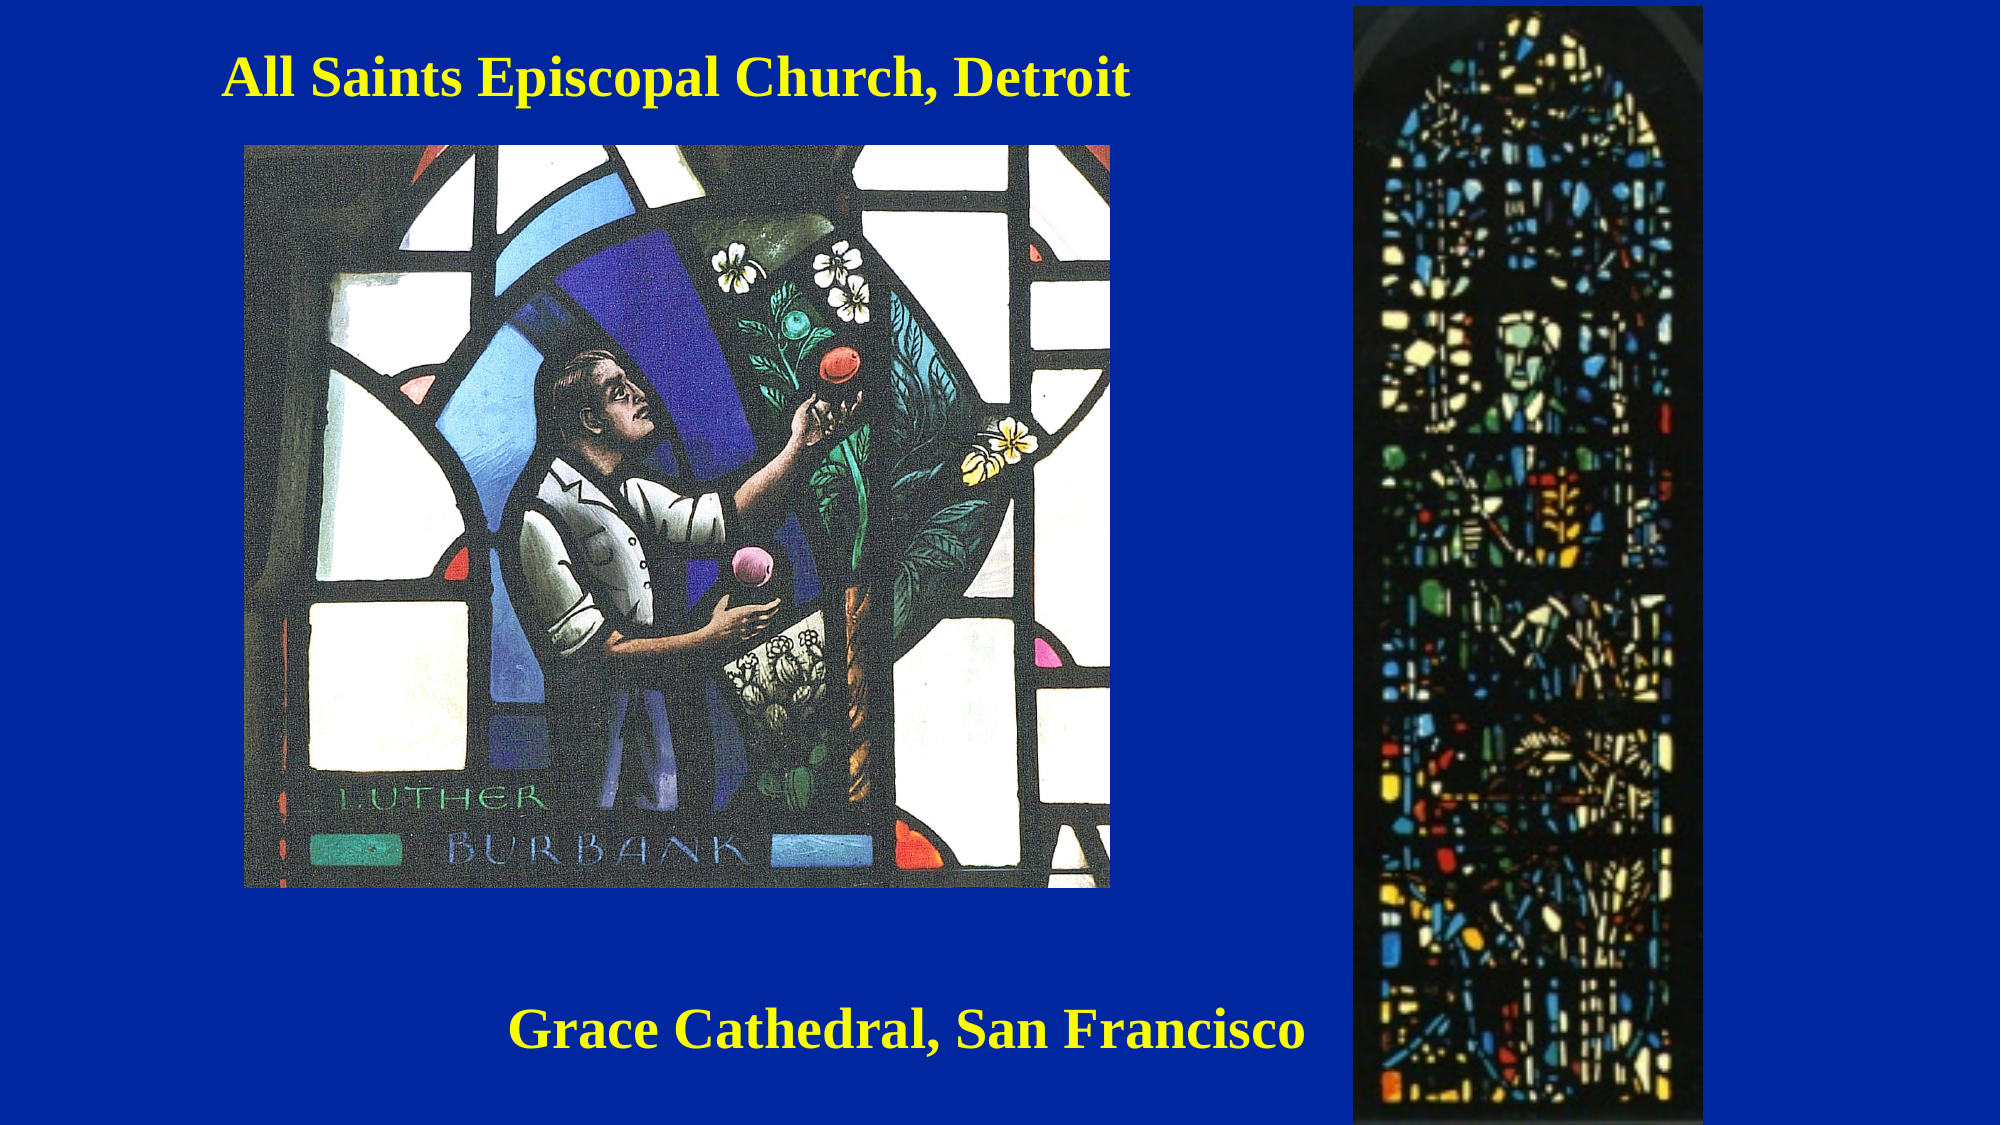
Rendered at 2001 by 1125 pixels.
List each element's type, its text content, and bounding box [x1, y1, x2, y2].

picture [1352, 6, 1703, 1125]
title Grace Cathedral, San Francisco [482, 952, 1332, 1099]
text_box All Saints Episcopal Church, Detroit [206, 30, 1148, 115]
picture [244, 145, 1110, 889]
